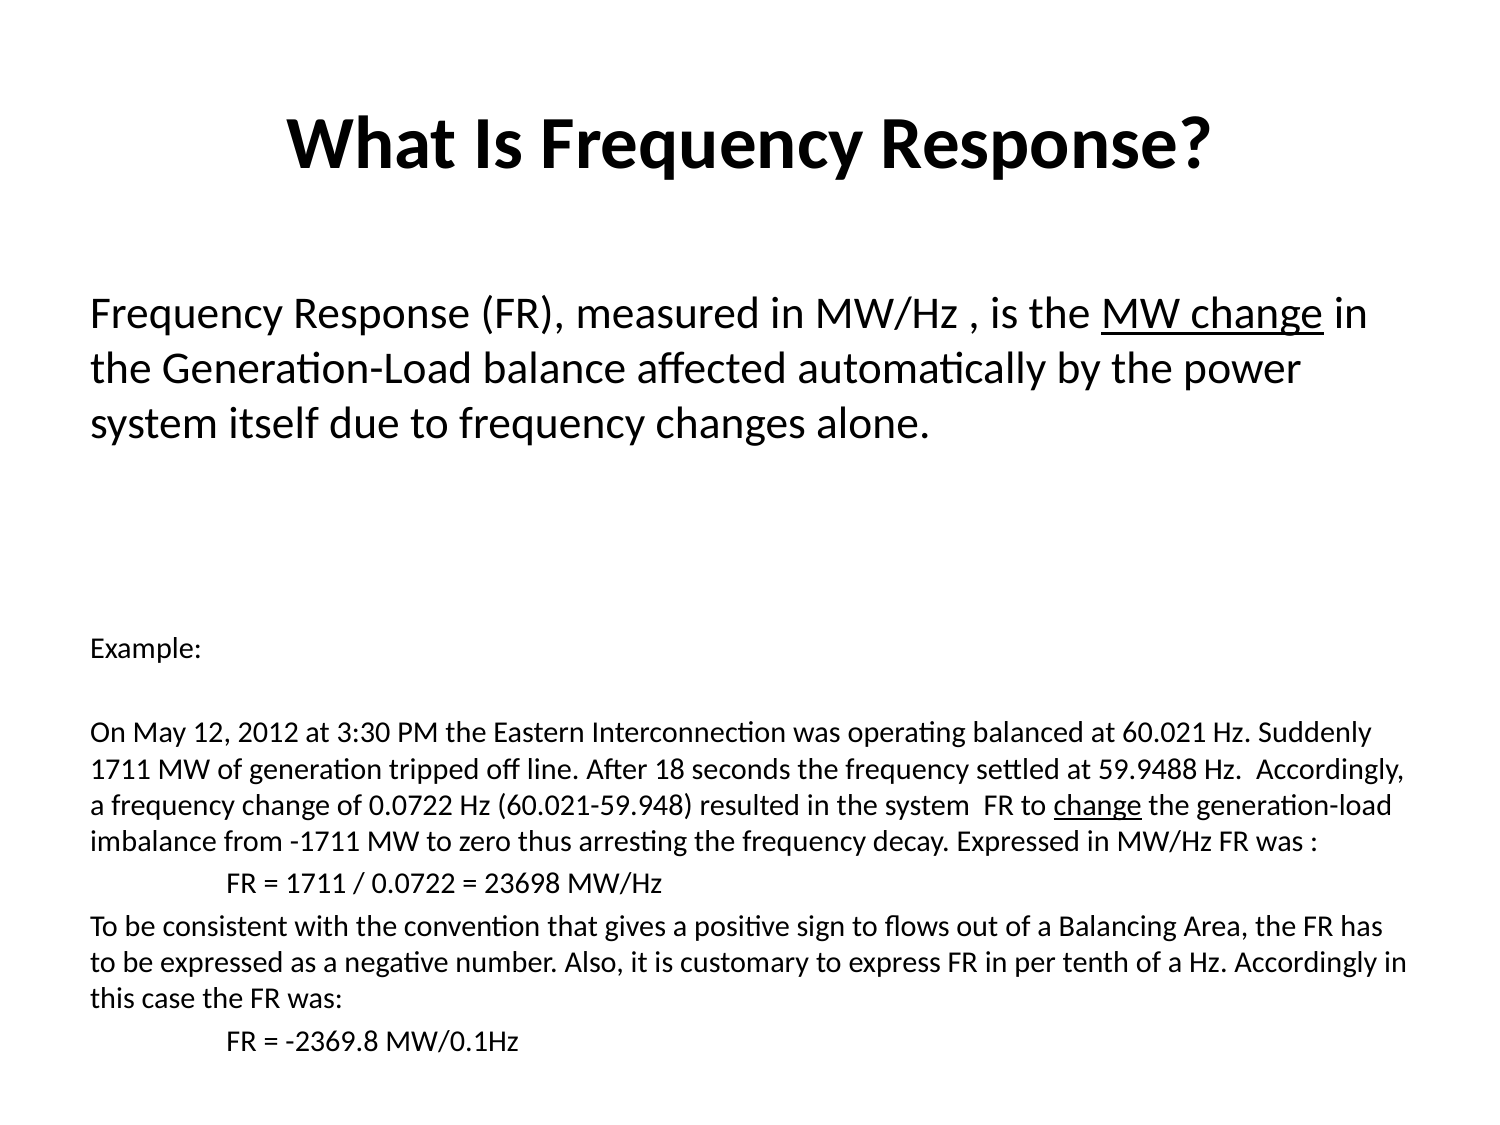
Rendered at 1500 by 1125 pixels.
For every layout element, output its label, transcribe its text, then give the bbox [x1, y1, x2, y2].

list Frequency Response (FR), measured in MW/Hz , is the MW change in the Generation-Load balance affected automatically by the power system itself due to frequency changes alone. Example: On May 12, 2012 at 3:30 PM the Eastern Interconnection was operating balanced at 60.021 Hz. Suddenly 1711 MW of generation tripped off line. After 18 seconds the frequency settled at 59.9488 Hz. Accordingly, a frequency change of 0.0722 Hz (60.021-59.948) resulted in the system FR to change the generation-load imbalance from -1711 MW to zero thus arresting the frequency decay. Expressed in MW/Hz FR was : FR = 1711 / 0.0722 = 23698 MW/Hz To be consistent with the convention that gives a positive sign to flows out of a Balancing Area, the FR has to be expressed as a negative number. Also, it is customary to express FR in per tenth of a Hz. Accordingly in this case the FR was: FR = -2369.8 MW/0.1Hz [75, 212, 1425, 1075]
title What Is Frequency Response? [75, 45, 1425, 212]
